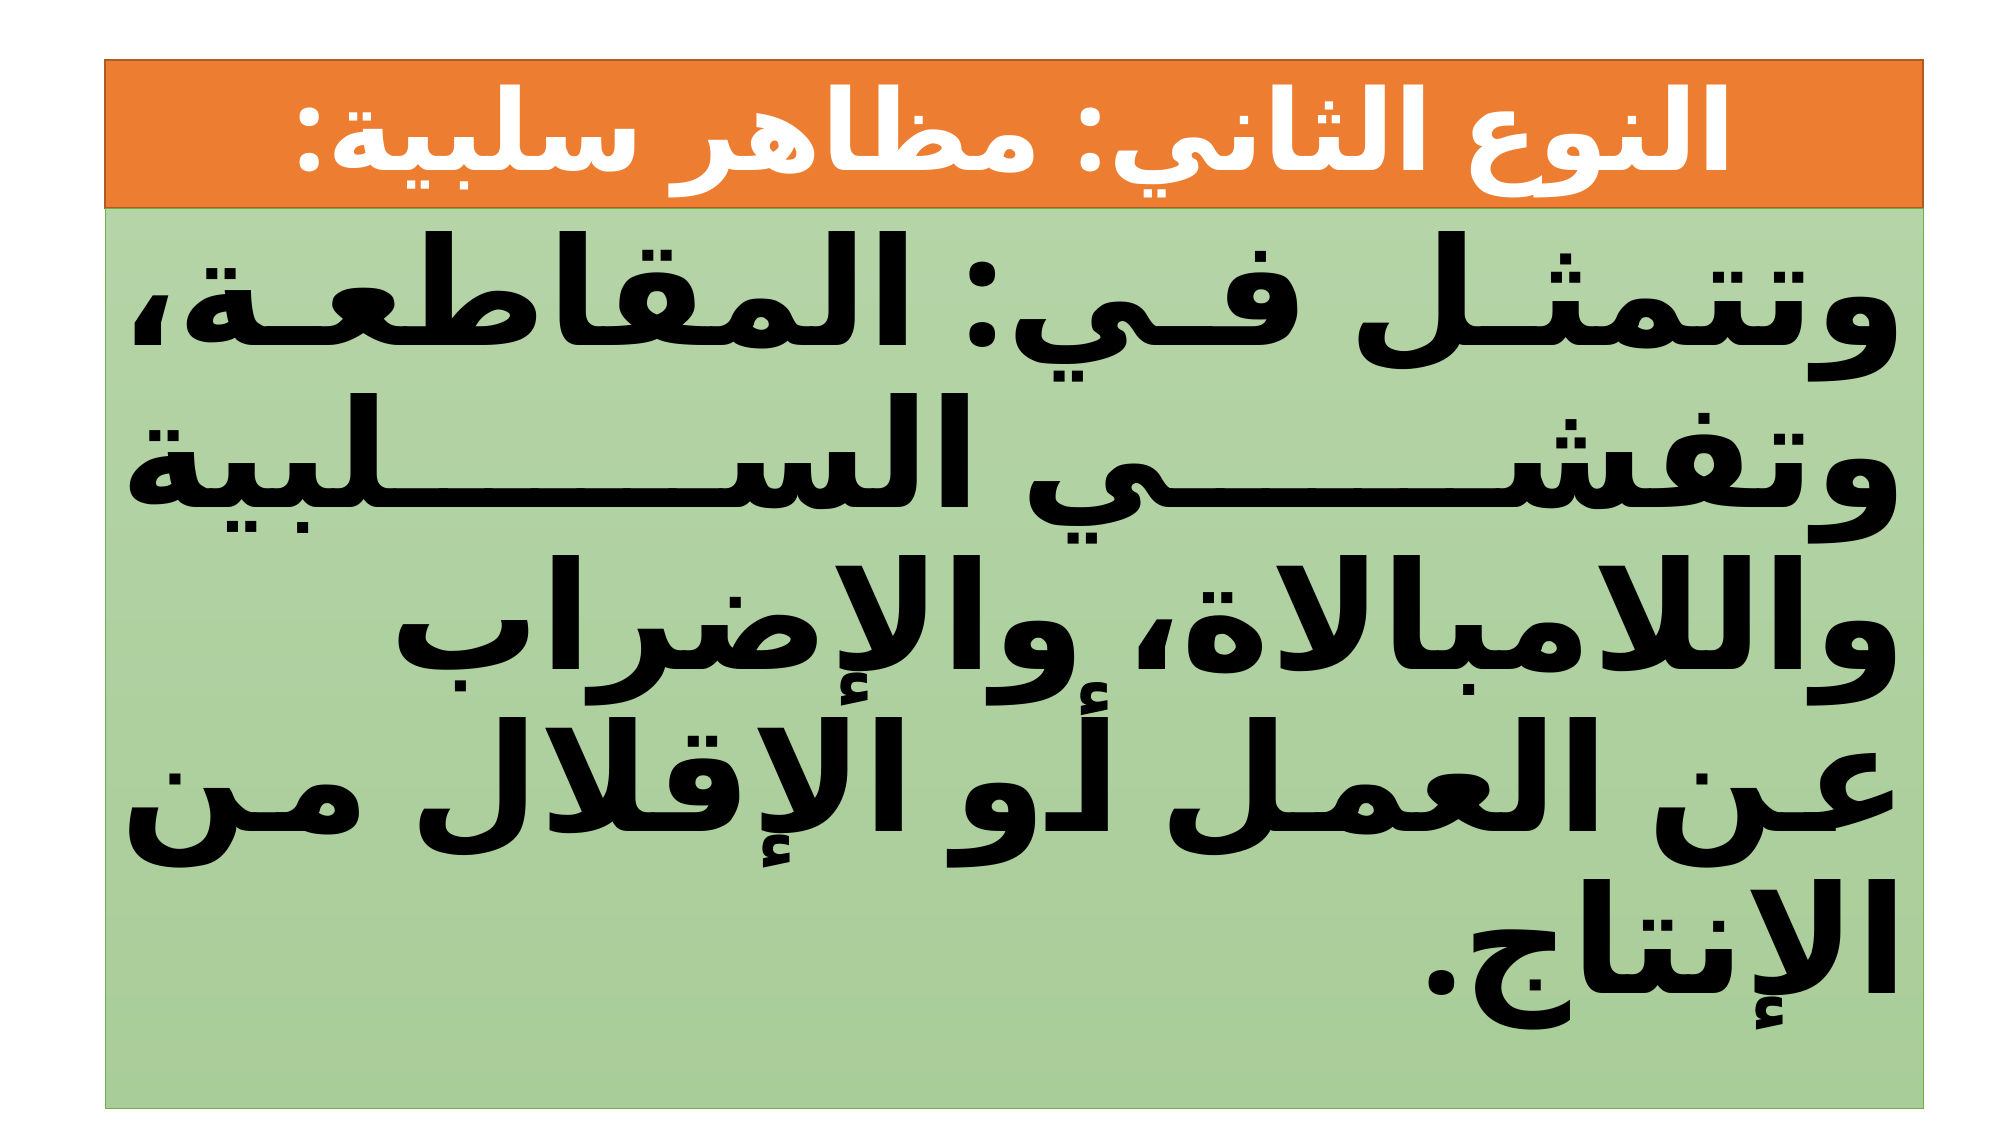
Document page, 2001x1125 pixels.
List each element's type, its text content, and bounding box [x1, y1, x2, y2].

list وتتمثل في: المقاطعة، وتفشي السلبية واللامبالاة، والإضراب عن العمل أو الإقلال من الإنتاج. [105, 208, 1924, 1109]
title النوع الثاني: مظاهر سلبية: [104, 59, 1924, 209]
